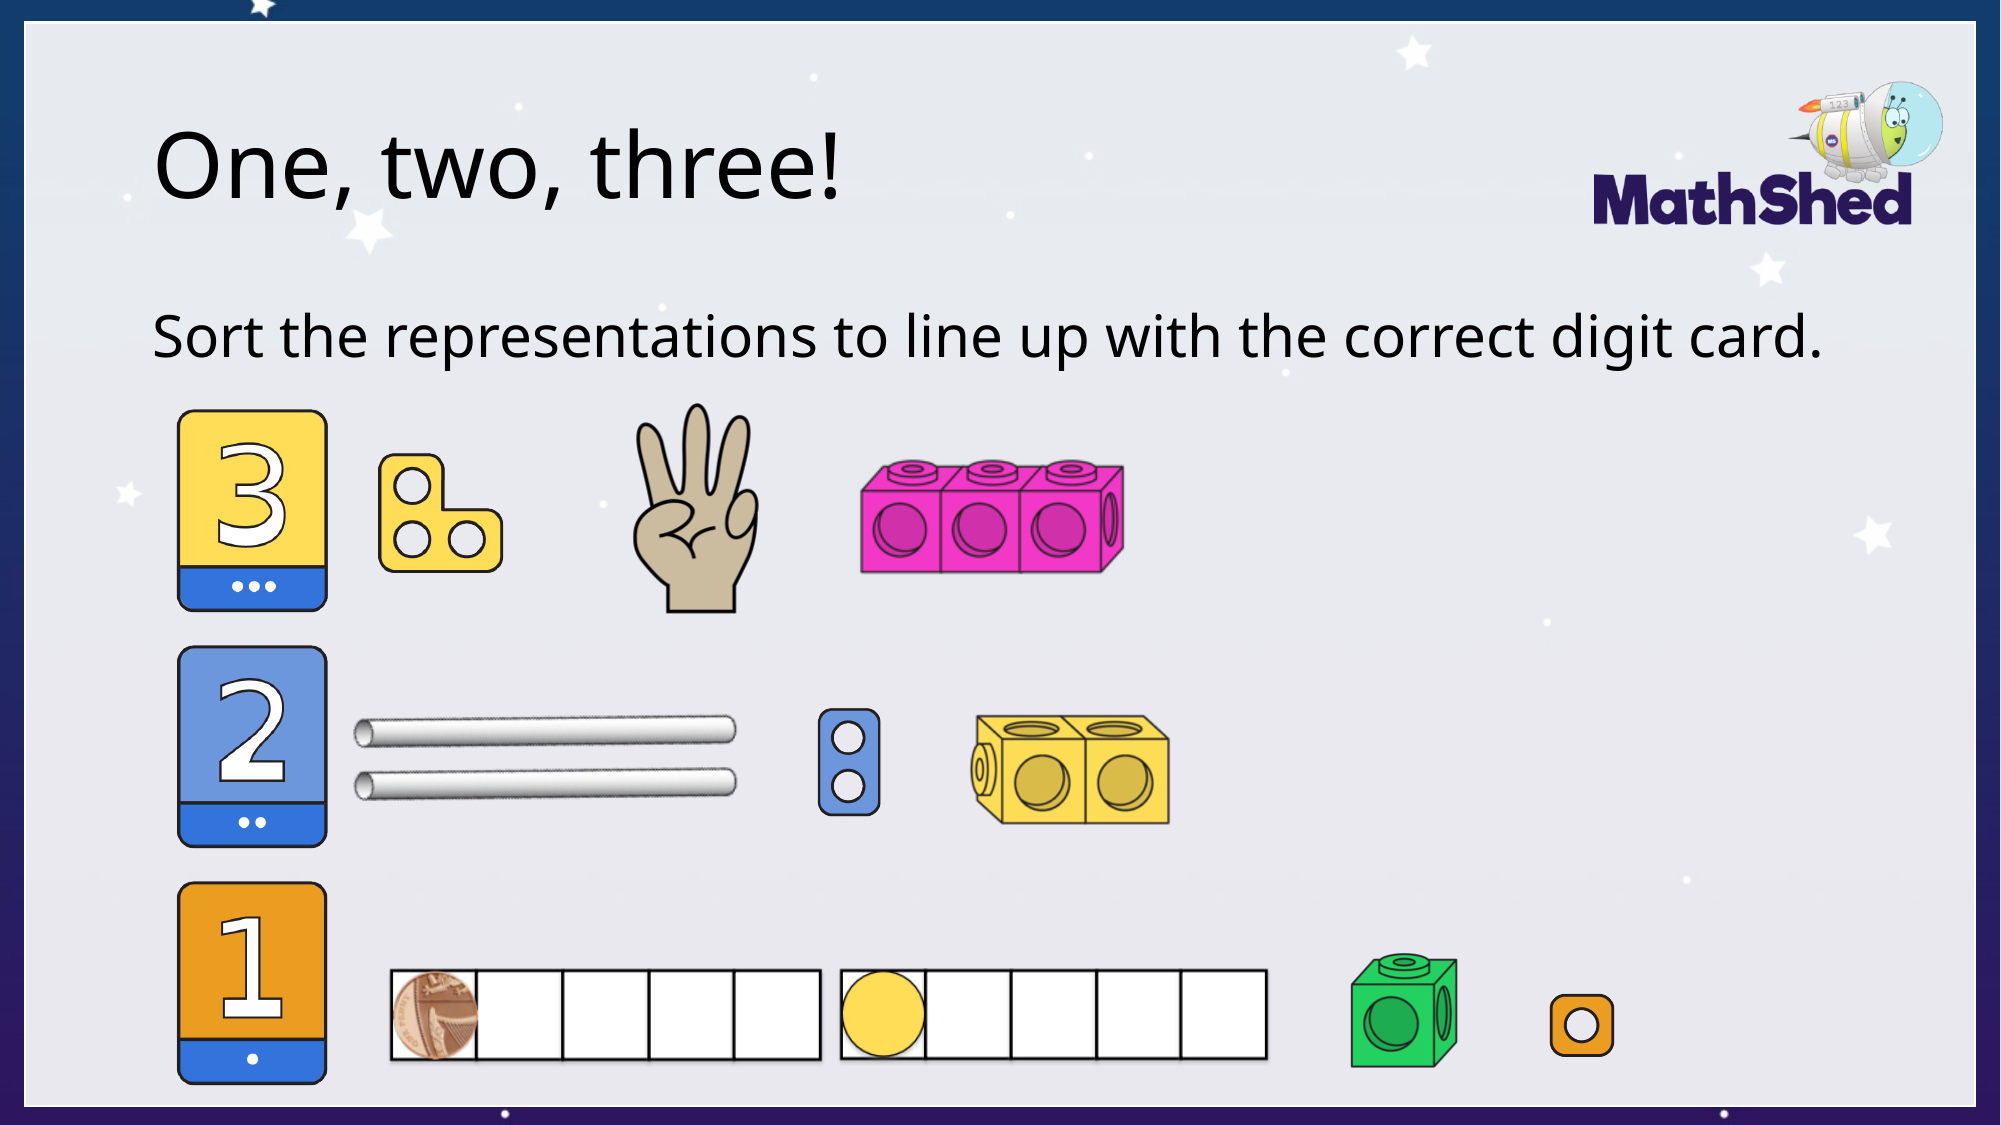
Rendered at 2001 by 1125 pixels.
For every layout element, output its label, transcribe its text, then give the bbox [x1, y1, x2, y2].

title One, two, three! [137, 59, 1578, 278]
list Sort the representations to line up with the correct digit card. [137, 299, 1863, 1014]
picture [0, 0, 2001, 1125]
